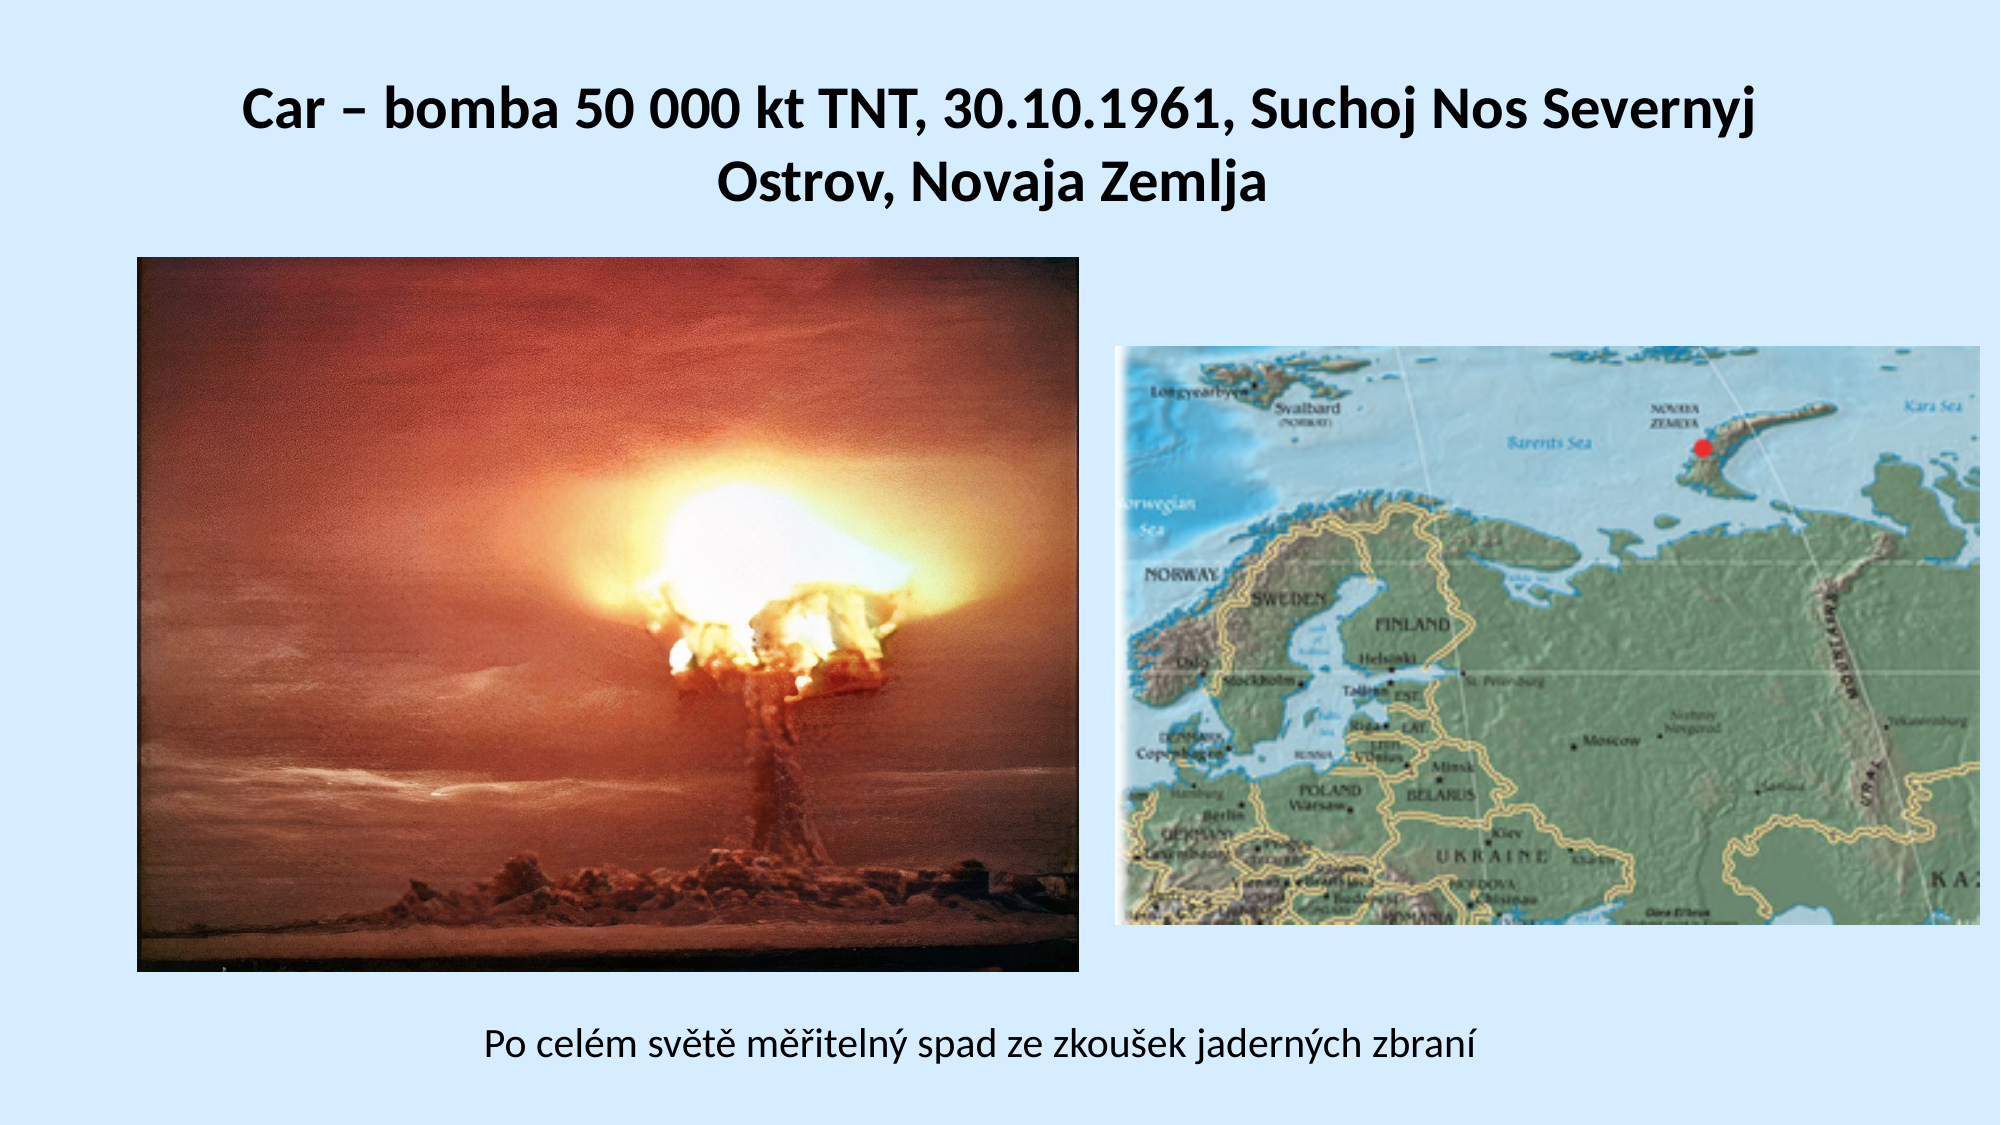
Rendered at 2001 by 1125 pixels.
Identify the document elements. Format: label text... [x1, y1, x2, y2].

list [137, 257, 1079, 972]
text_box Po celém světě měřitelný spad ze zkoušek jaderných zbraní [125, 1008, 1845, 1074]
title Car – bomba 50 000 kt TNT, 30.10.1961, Suchoj Nos Severnyj Ostrov, Novaja Zemlja [137, 59, 1863, 221]
picture [1115, 346, 1980, 926]
